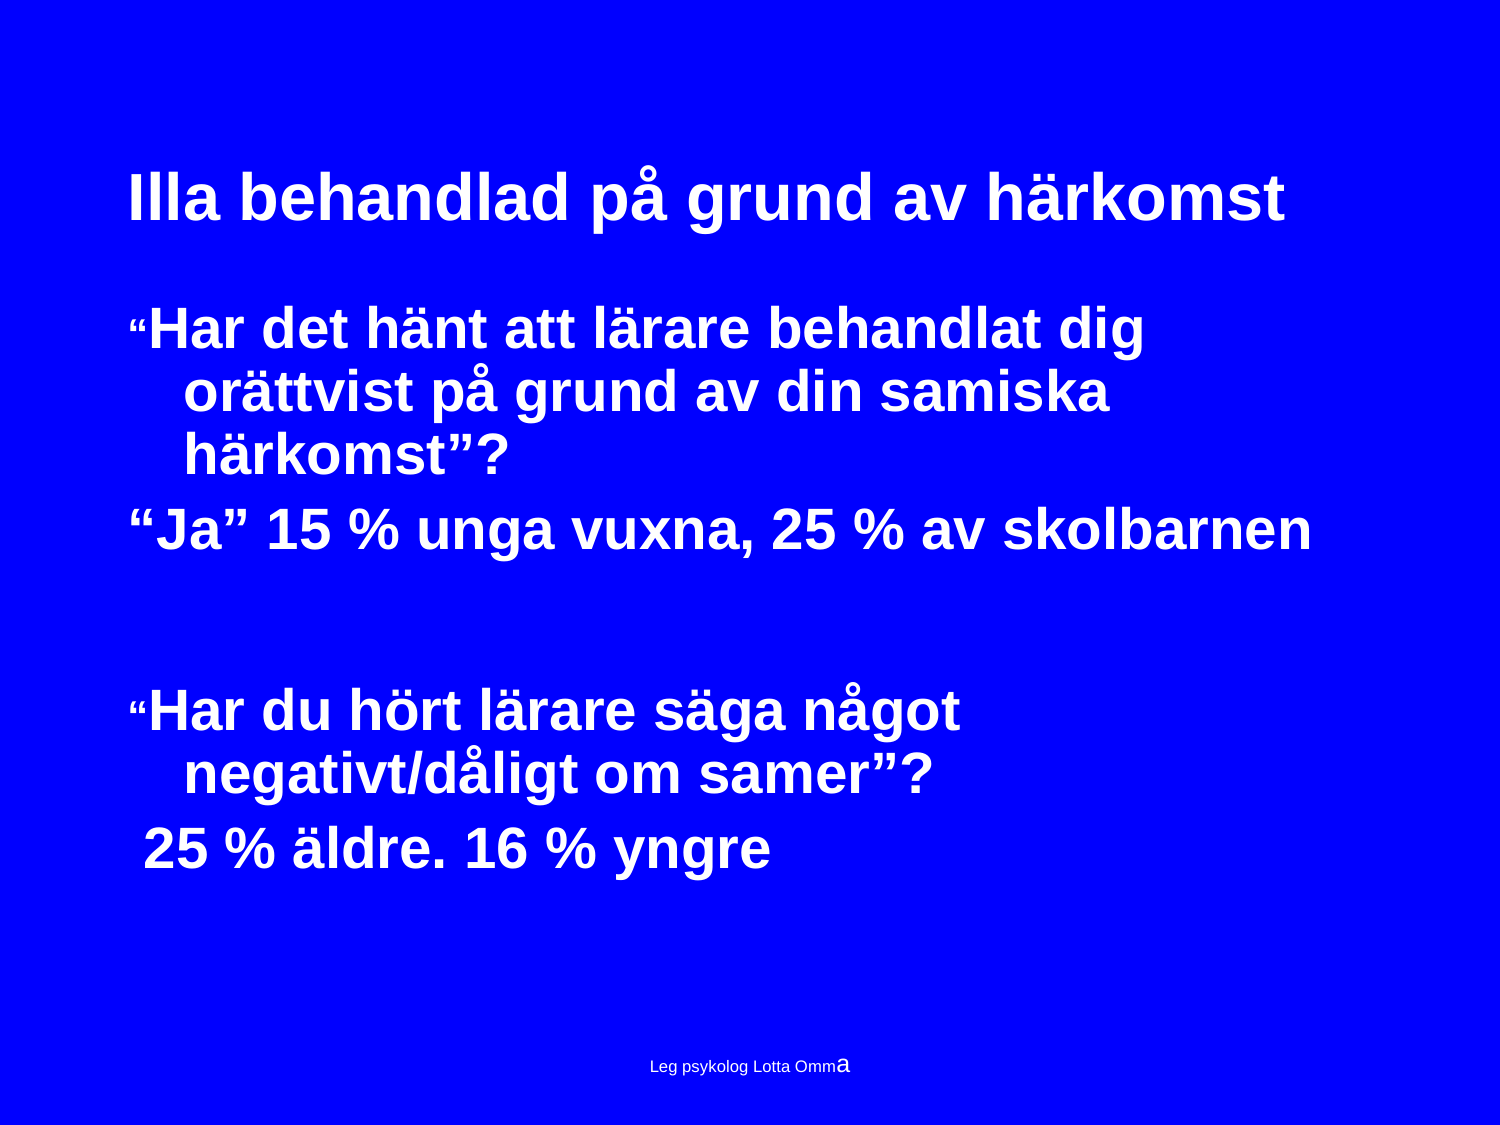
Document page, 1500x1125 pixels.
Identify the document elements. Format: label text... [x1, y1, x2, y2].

footer Leg psykolog Lotta Omma [512, 1024, 988, 1101]
list “Har det hänt att lärare behandlat dig orättvist på grund av din samiska härkomst”? “Ja” 15 % unga vuxna, 25 % av skolbarnen “Har du hört lärare säga något negativt/dåligt om samer”? 25 % äldre. 16 % yngre [111, 290, 1388, 941]
title Illa behandlad på grund av härkomst [112, 99, 1388, 288]
